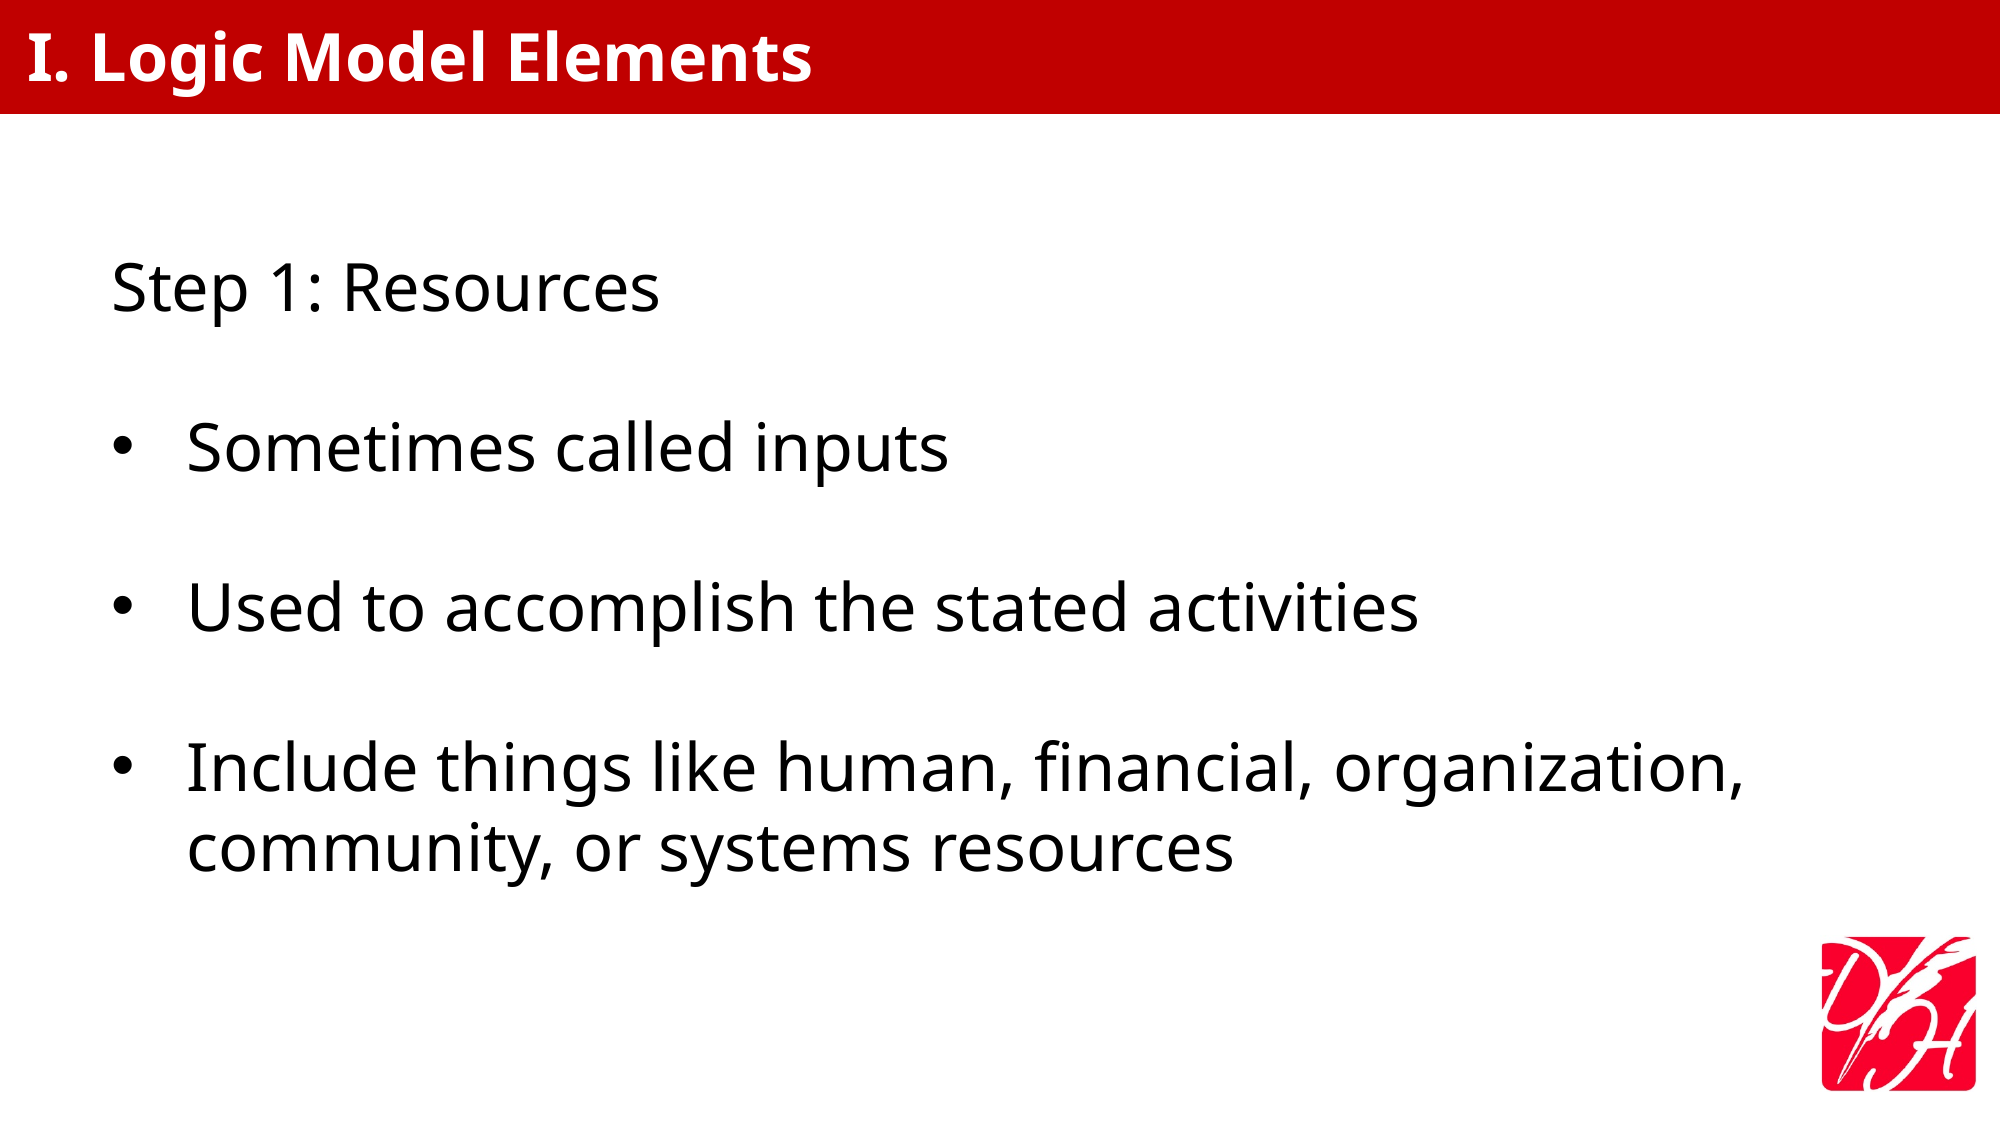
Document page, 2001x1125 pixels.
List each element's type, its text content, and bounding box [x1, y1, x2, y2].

text_box [0, 0, 2000, 115]
text_box I. Logic Model Elements [12, 26, 1961, 94]
picture [1820, 935, 1977, 1092]
text_box Step 1: Resources Sometimes called inputs Used to accomplish the stated activities Include things like human, financial, organization, community, or systems resources [96, 237, 1905, 972]
